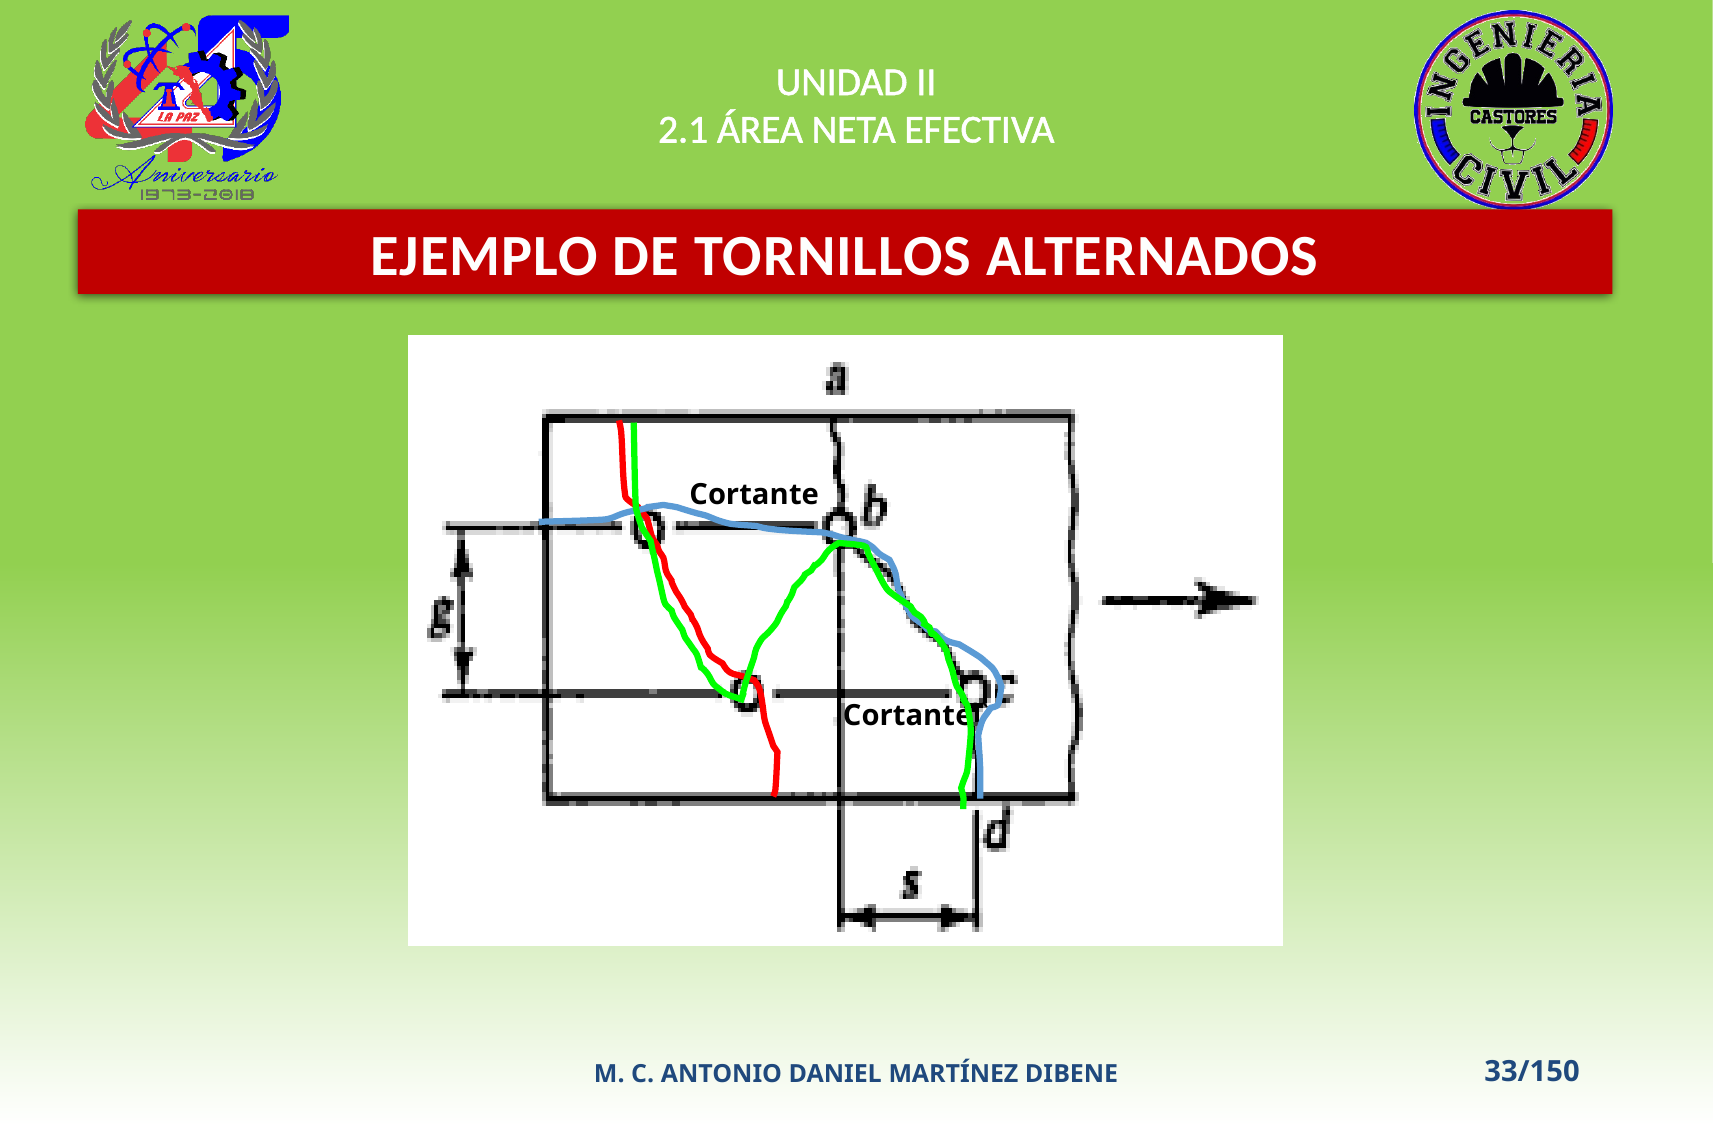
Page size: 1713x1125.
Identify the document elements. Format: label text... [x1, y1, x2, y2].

text_box [0, 1048, 1713, 1106]
text_box UNIDAD II 2.1 ÁREA NETA EFECTIVA [283, 48, 1430, 158]
footer M. C. ANTONIO DANIEL MARTÍNEZ DIBENE [567, 1042, 1146, 1103]
picture [77, 4, 298, 209]
text_box EJEMPLO DE TORNILLOS ALTERNADOS [77, 209, 1613, 294]
picture [1414, 10, 1613, 209]
picture [407, 335, 1283, 946]
slide_number 33/150 [1209, 1042, 1595, 1103]
